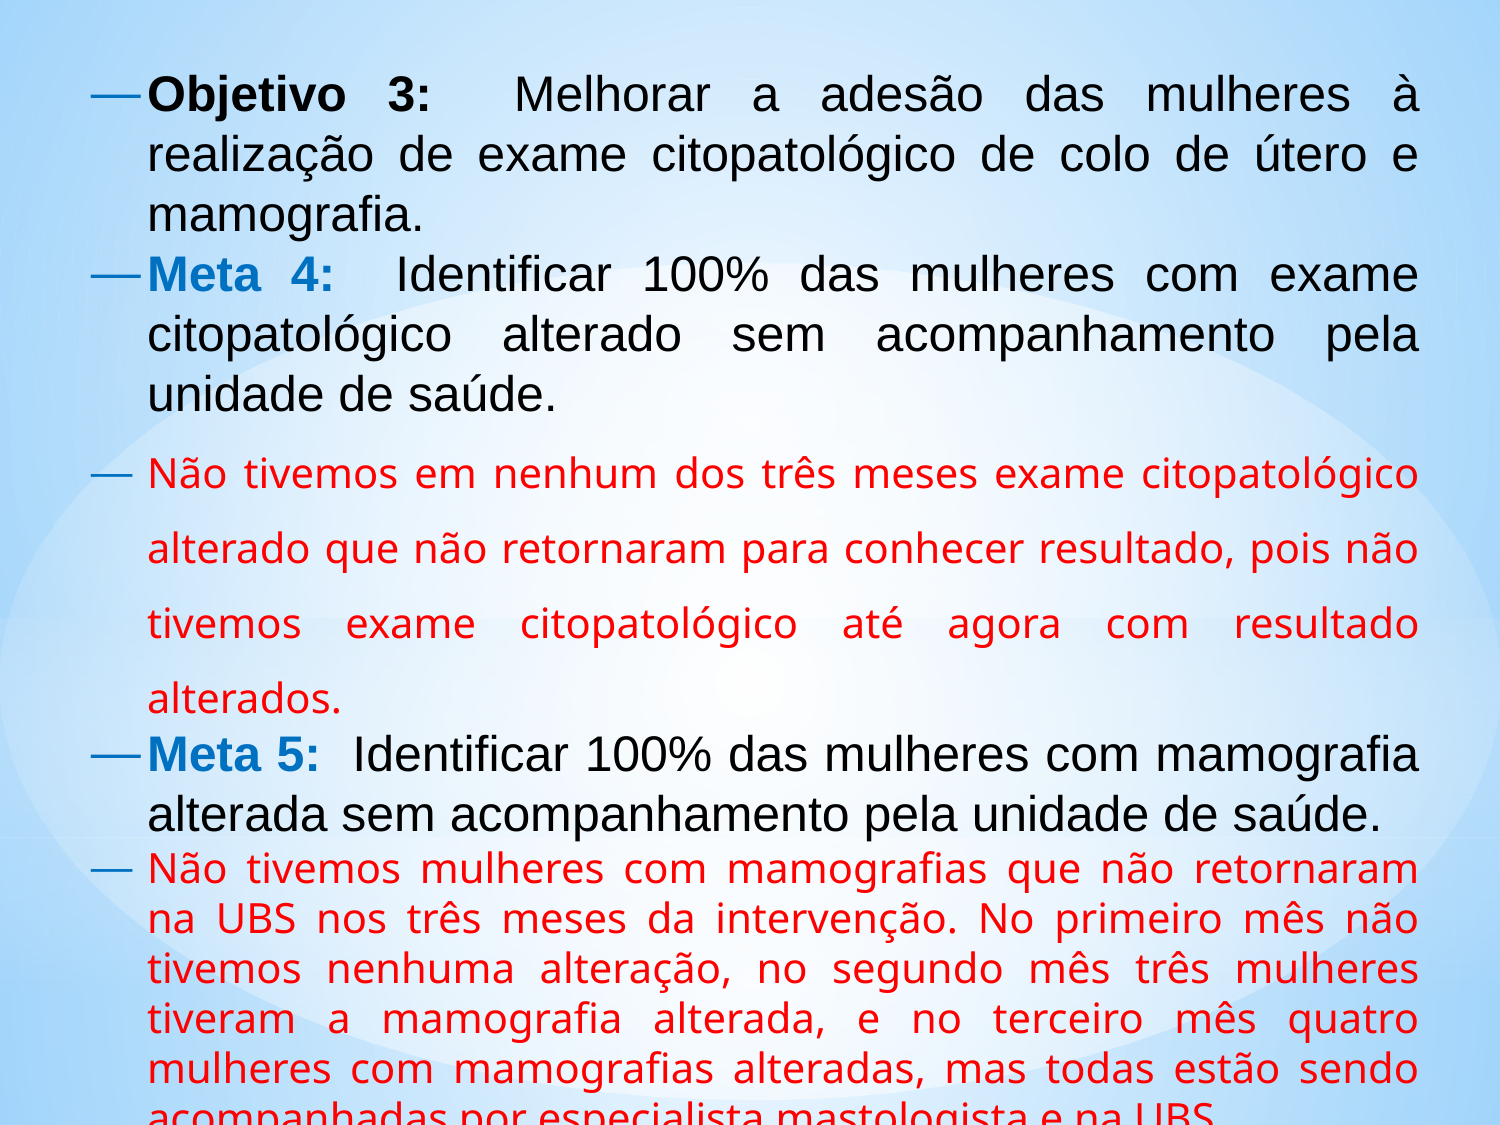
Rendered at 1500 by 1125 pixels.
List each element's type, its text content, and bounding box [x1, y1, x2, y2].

text_box Objetivo 3: Melhorar a adesão das mulheres à realização de exame citopatológico de colo de útero e mamografia. Meta 4: Identificar 100% das mulheres com exame citopatológico alterado sem acompanhamento pela unidade de saúde. Não tivemos em nenhum dos três meses exame citopatológico alterado que não retornaram para conhecer resultado, pois não tivemos exame citopatológico até agora com resultado alterados. Meta 5: Identificar 100% das mulheres com mamografia alterada sem acompanhamento pela unidade de saúde. Não tivemos mulheres com mamografias que não retornaram na UBS nos três meses da intervenção. No primeiro mês não tivemos nenhuma alteração, no segundo mês três mulheres tiveram a mamografia alterada, e no terceiro mês quatro mulheres com mamografias alteradas, mas todas estão sendo acompanhadas por especialista mastologista e na UBS. [76, 54, 1435, 1125]
